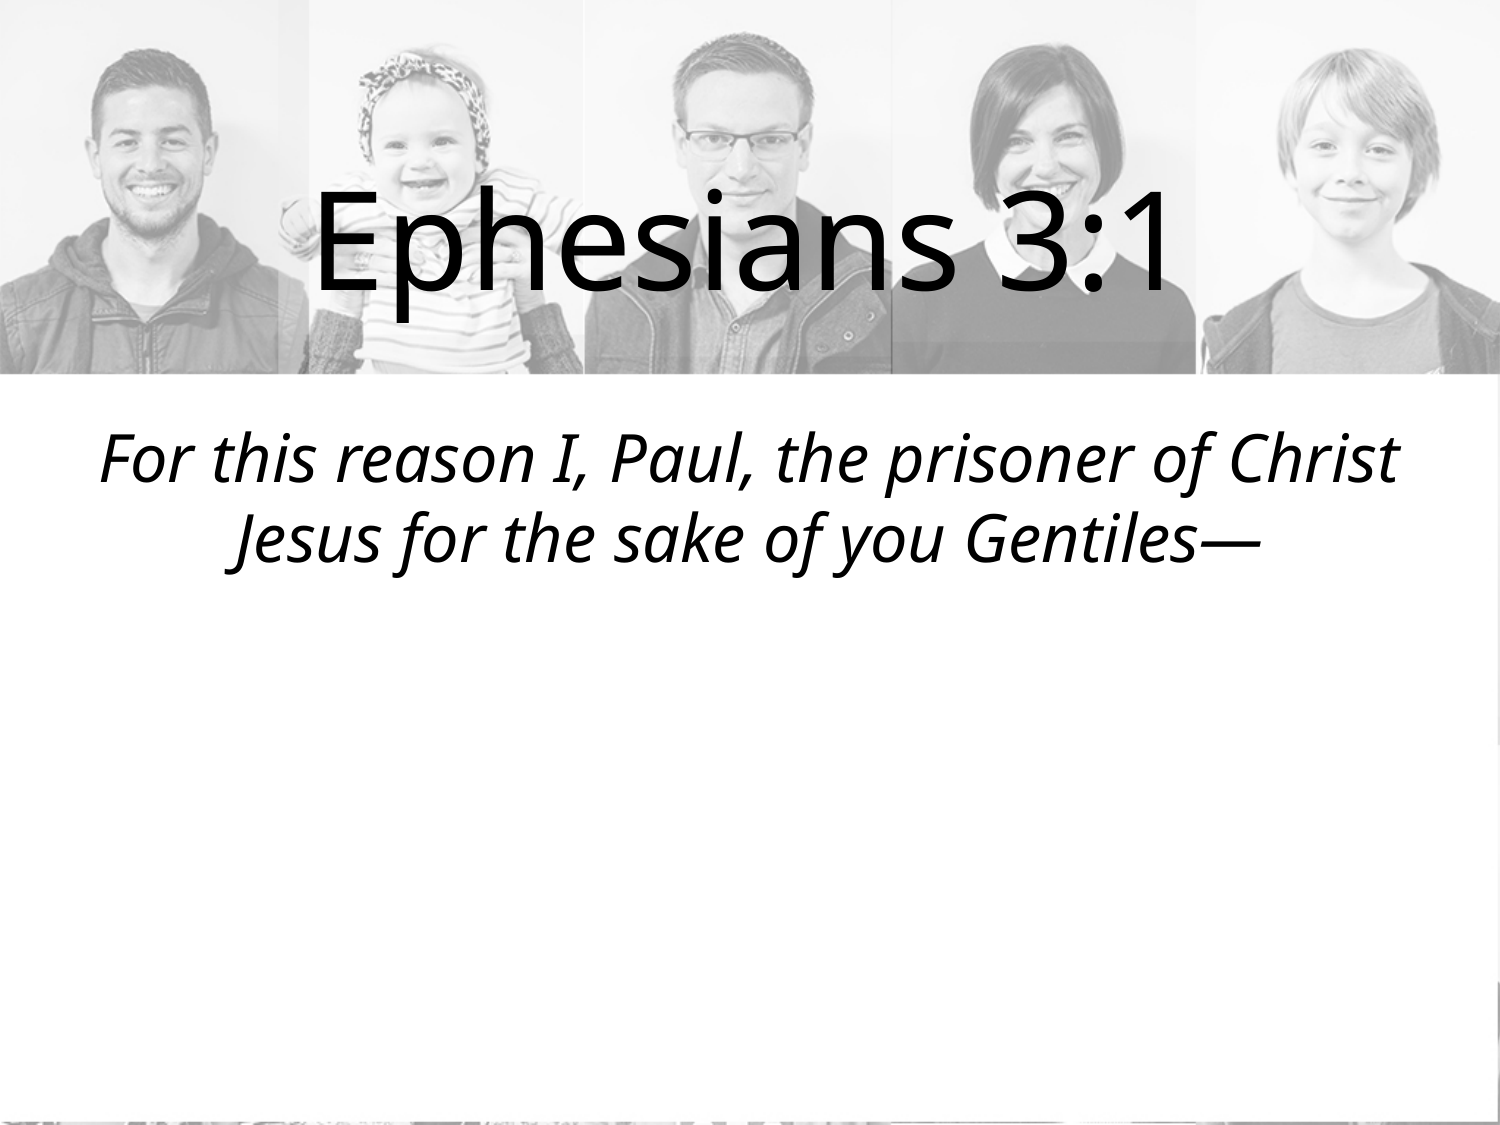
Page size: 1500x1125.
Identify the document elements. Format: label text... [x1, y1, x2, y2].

title Ephesians 3:1 [75, 141, 1425, 330]
list For this reason I, Paul, the prisoner of Christ Jesus for the sake of you Gentiles— [75, 407, 1425, 1075]
picture [0, 0, 1500, 1125]
